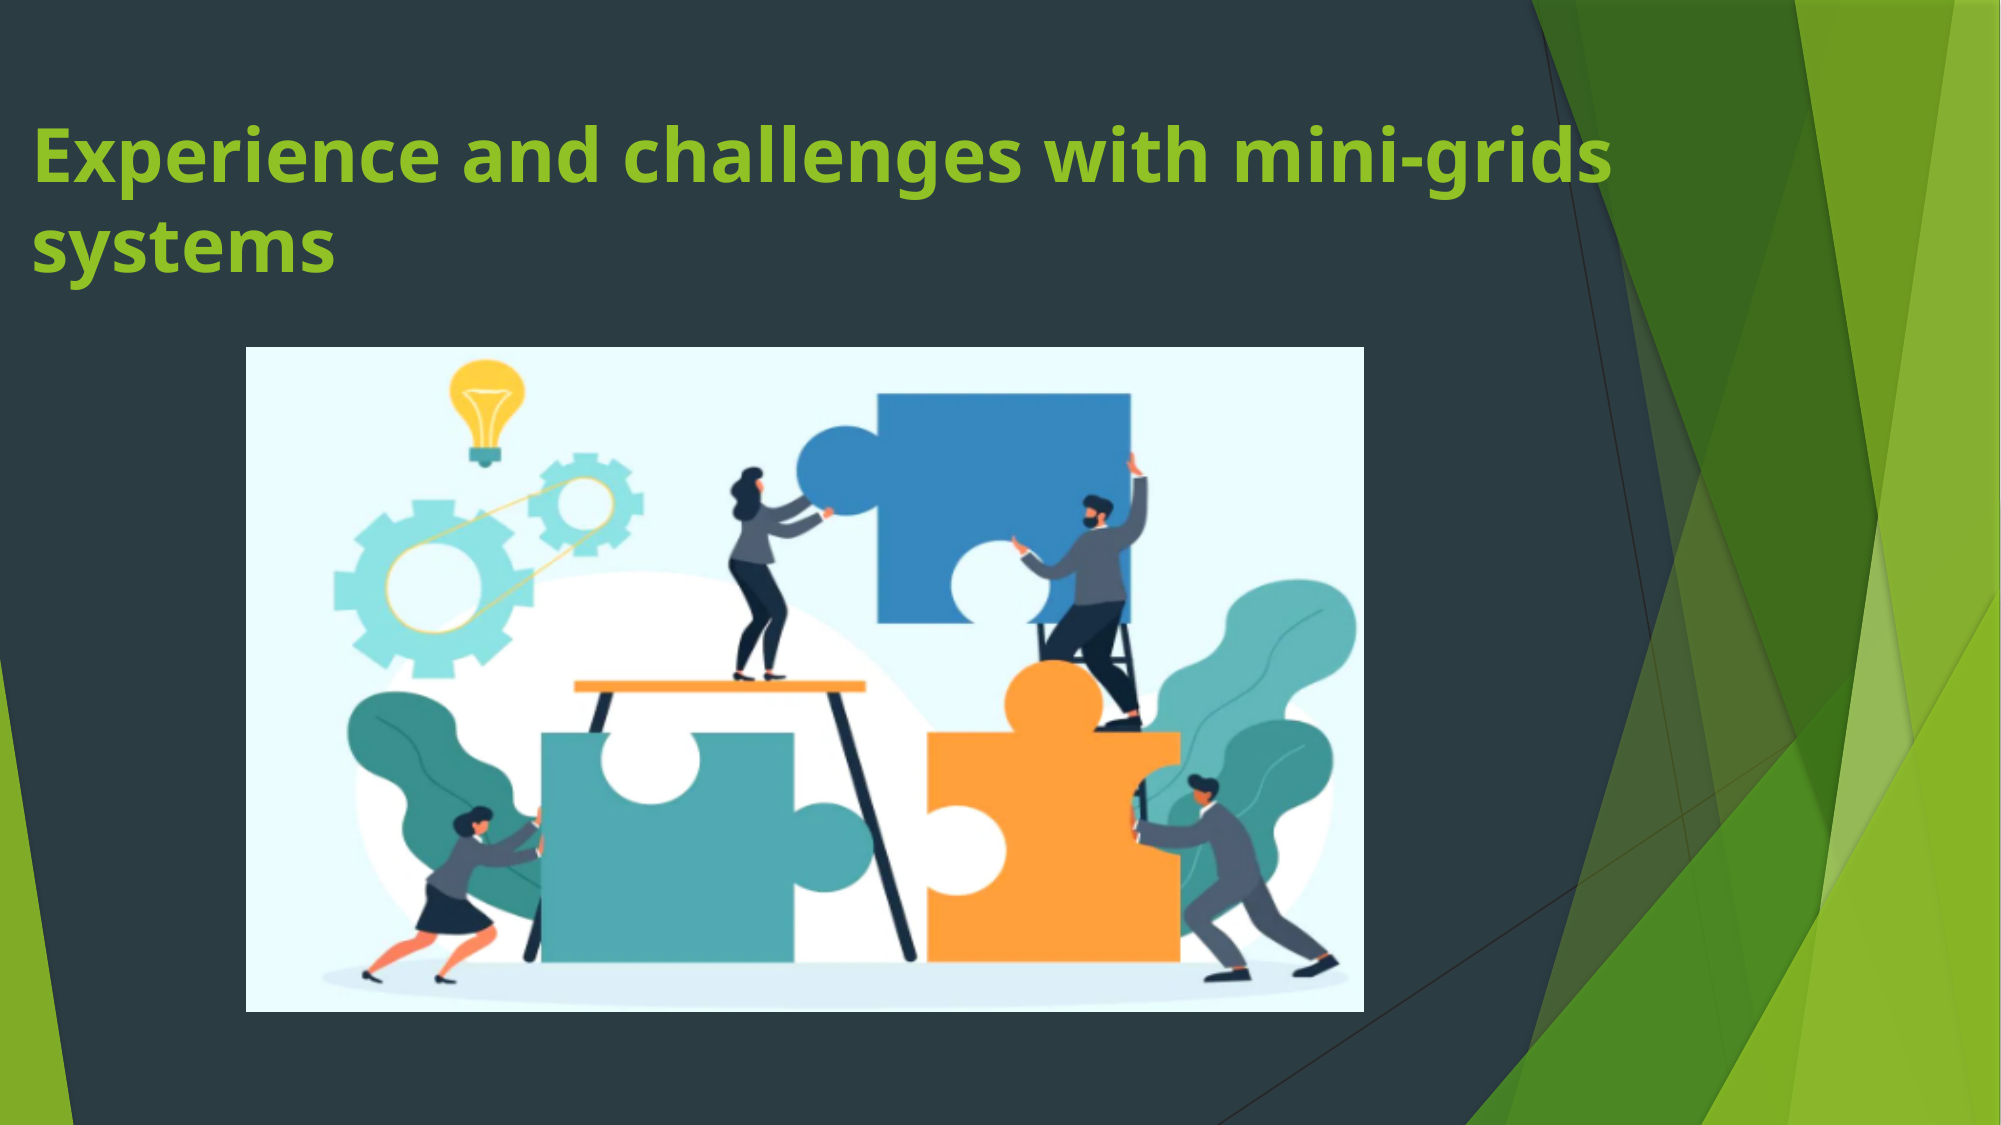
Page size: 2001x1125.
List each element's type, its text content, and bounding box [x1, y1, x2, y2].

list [246, 346, 1364, 1013]
title Experience and challenges with mini-grids systems [16, 99, 1919, 262]
